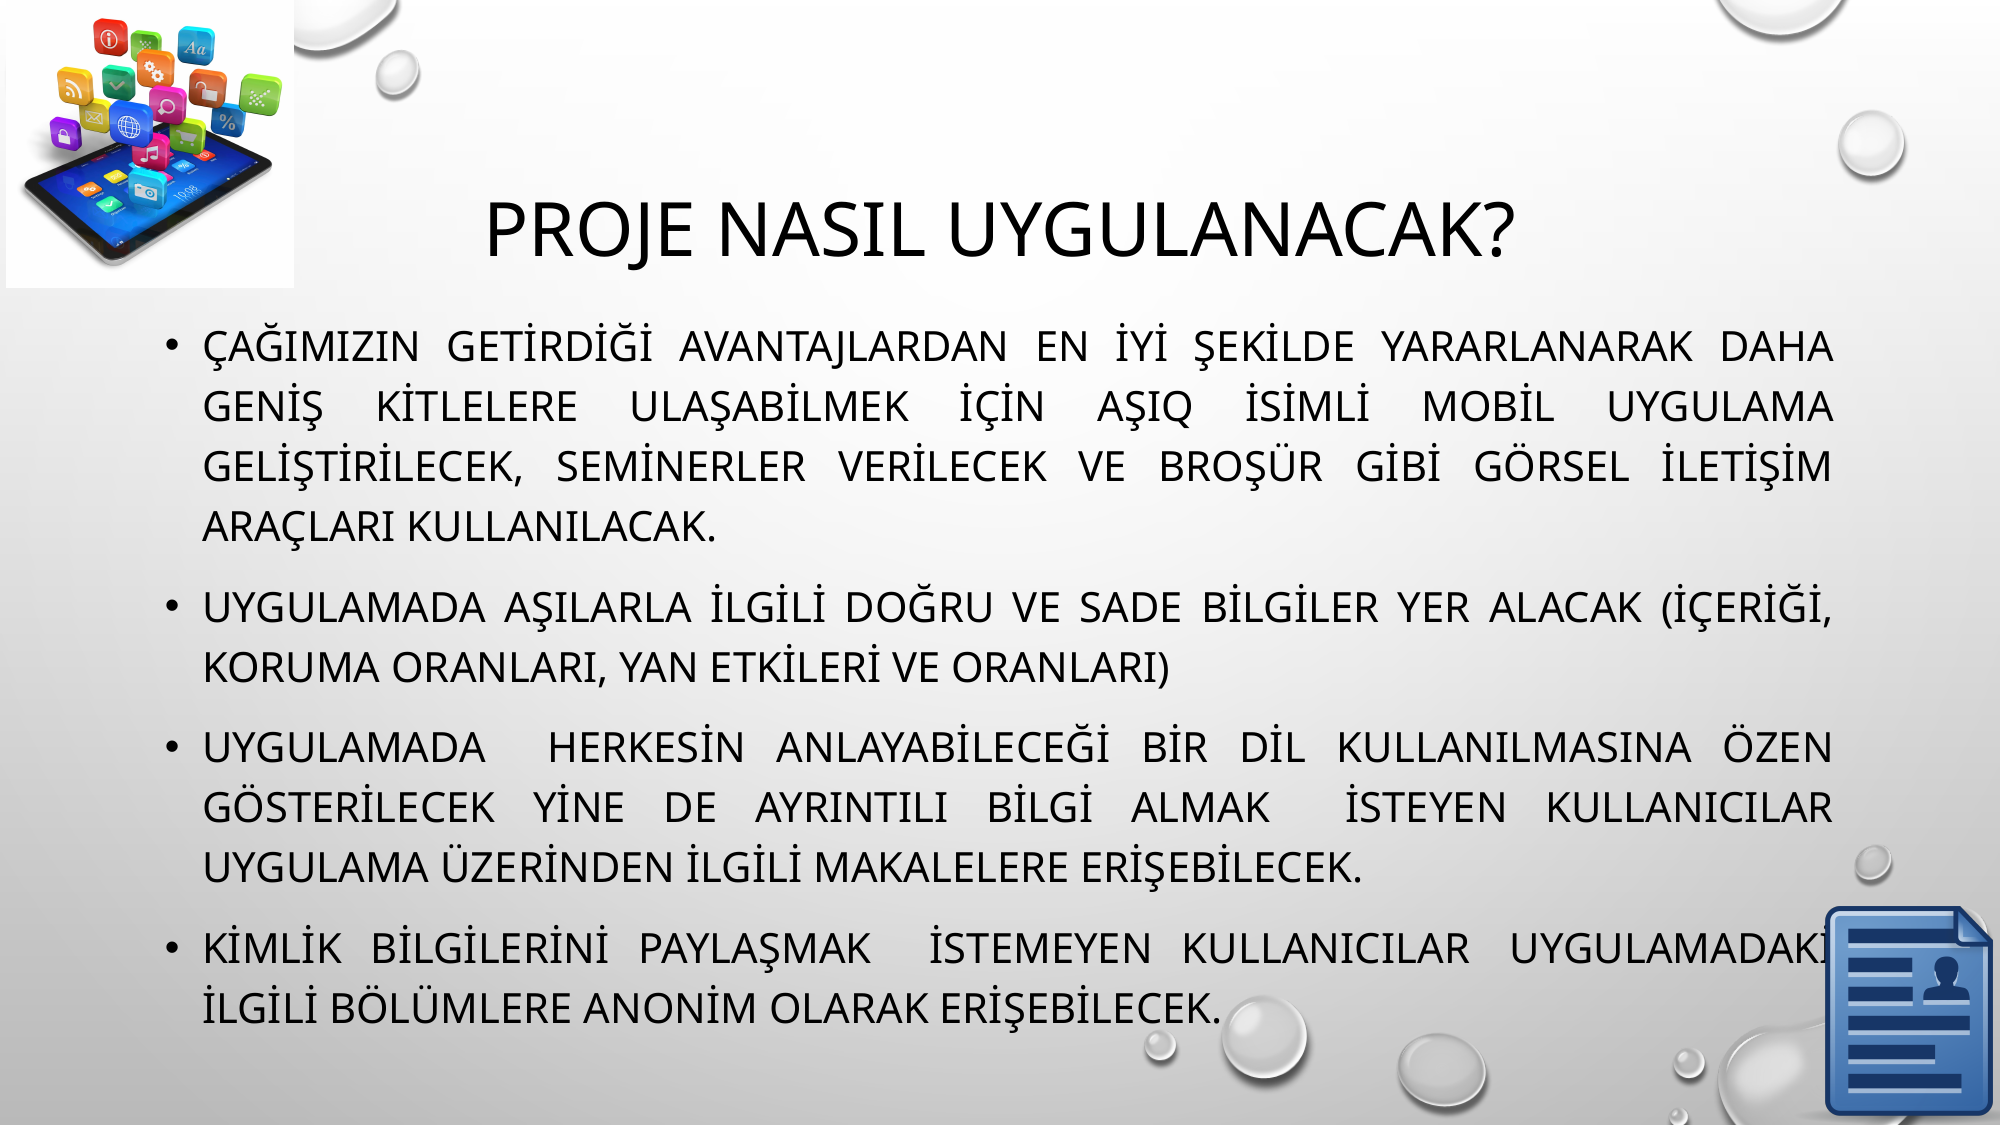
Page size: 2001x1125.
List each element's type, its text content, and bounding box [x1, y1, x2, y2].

list Çağımızın getirdiği avantajlardan en iyi şekilde yararlanarak daha geniş kitlelere ulaşabilmek için aşıq isimli mobil uygulama geliştirilecek, seminerler verilecek ve broşür gibi görsel iletişim araçları kullanılacak. Uygulamada aşılarla ilgili doğru ve sade bilgiler yer alacak (içeriği, koruma oranları, yan etkileri ve oranları) Uygulamada herkesin anlayabileceği bir dil kullanılmasına özen gösterilecek yine de ayrıntılı bilgi almak isteyen kullanıcılar uygulama üzerinden ilgili makalelere erişebilecek. Kimlik bilgilerini paylaşmak istemeyen kullanıcılar uygulamadaki ilgili bölümlere anonim olarak erişebilecek. [149, 302, 1850, 1043]
title Proje nasıl uygulanacak? [149, 101, 1851, 364]
picture [0, 0, 2000, 1125]
